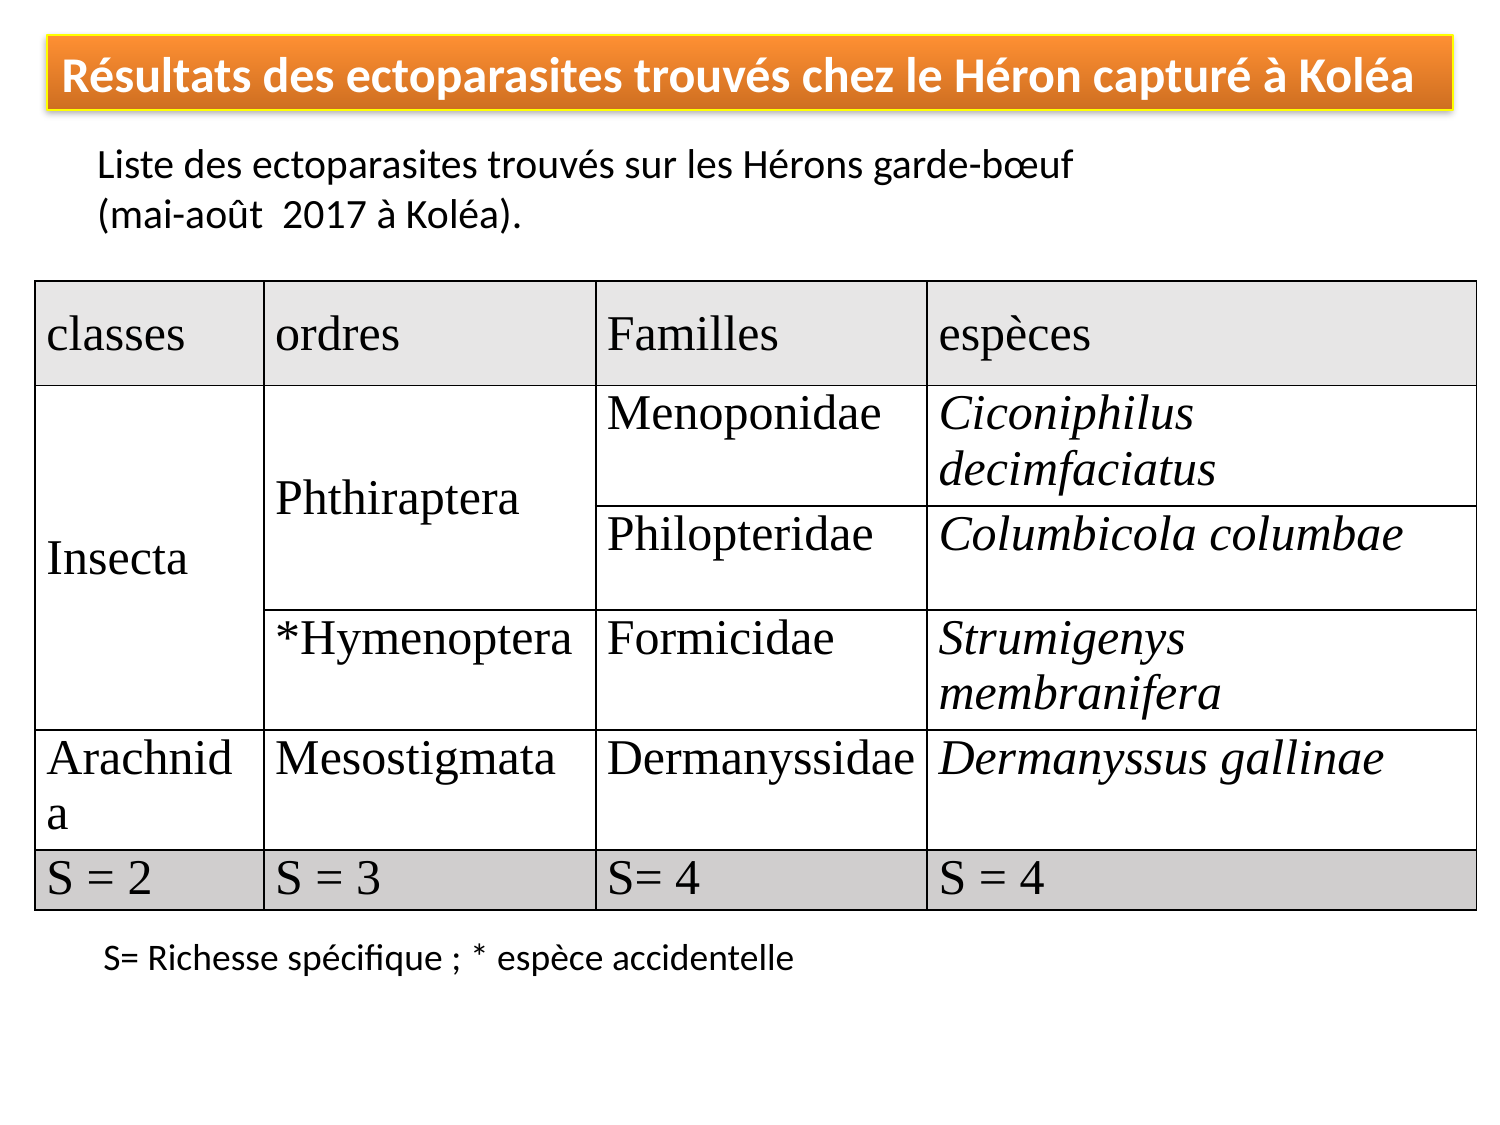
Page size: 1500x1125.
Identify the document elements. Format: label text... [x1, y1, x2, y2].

table_cell Formicidae [597, 611, 926, 729]
table_cell *Hymenoptera [265, 611, 595, 729]
table_header Familles [597, 282, 926, 385]
table_cell S = 4 [928, 851, 1476, 909]
table_header classes [36, 282, 263, 385]
table_cell Arachnida [36, 731, 263, 849]
table_cell Ciconiphilus decimfaciatus [928, 386, 1476, 505]
text_box Résultats des ectoparasites trouvés chez le Héron capturé à Koléa [46, 34, 1454, 111]
table_cell Strumigenys membranifera [928, 611, 1476, 729]
table_cell Insecta [36, 386, 263, 729]
table_header ordres [265, 282, 595, 385]
table_cell Dermanyssus gallinae [928, 731, 1476, 849]
table_cell Menoponidae [597, 386, 926, 505]
table_cell Philopteridae [597, 507, 926, 609]
table_cell Columbicola columbae [928, 507, 1476, 609]
table_cell Mesostigmata [265, 731, 595, 849]
text_box S= Richesse spécifique ; * espèce accidentelle [88, 925, 810, 986]
table_cell S = 2 [36, 851, 263, 909]
table_cell S = 3 [265, 851, 595, 909]
table_header espèces [928, 282, 1476, 385]
text_box Liste des ectoparasites trouvés sur les Hérons garde-bœuf (mai-août 2017 à Koléa). [82, 129, 1231, 245]
table_cell S= 4 [597, 851, 926, 909]
table_cell Dermanyssidae [597, 731, 926, 849]
table_cell Phthiraptera [265, 386, 595, 609]
